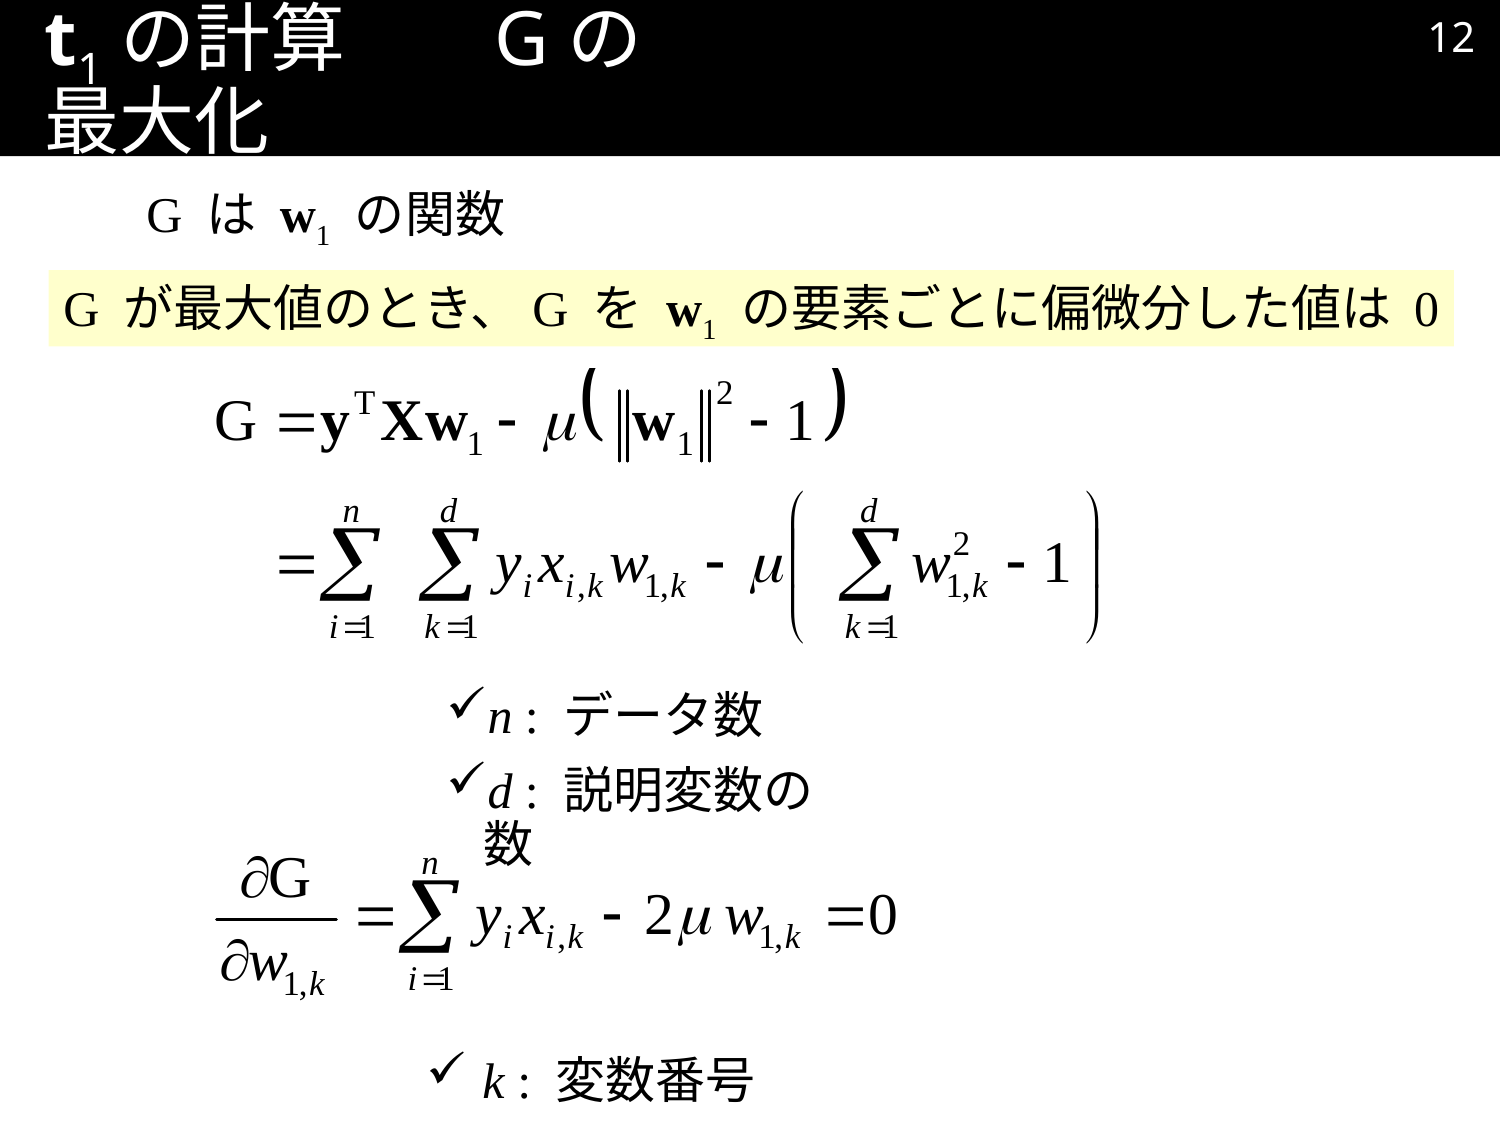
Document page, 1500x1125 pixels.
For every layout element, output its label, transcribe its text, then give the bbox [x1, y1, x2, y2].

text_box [206, 368, 1117, 655]
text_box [206, 835, 908, 1014]
title t1の計算 Gの最大化 [29, 30, 708, 128]
text_box G は w1 の関数 [131, 176, 520, 253]
text_box k : 変数番号 [426, 1048, 756, 1109]
list n : データ数 d : 説明変数の数 [430, 682, 860, 828]
slide_number 11 [1389, 6, 1491, 72]
text_box G が最大値のとき、G を w1 の要素ごとに偏微分した値は 0 [48, 270, 1454, 347]
